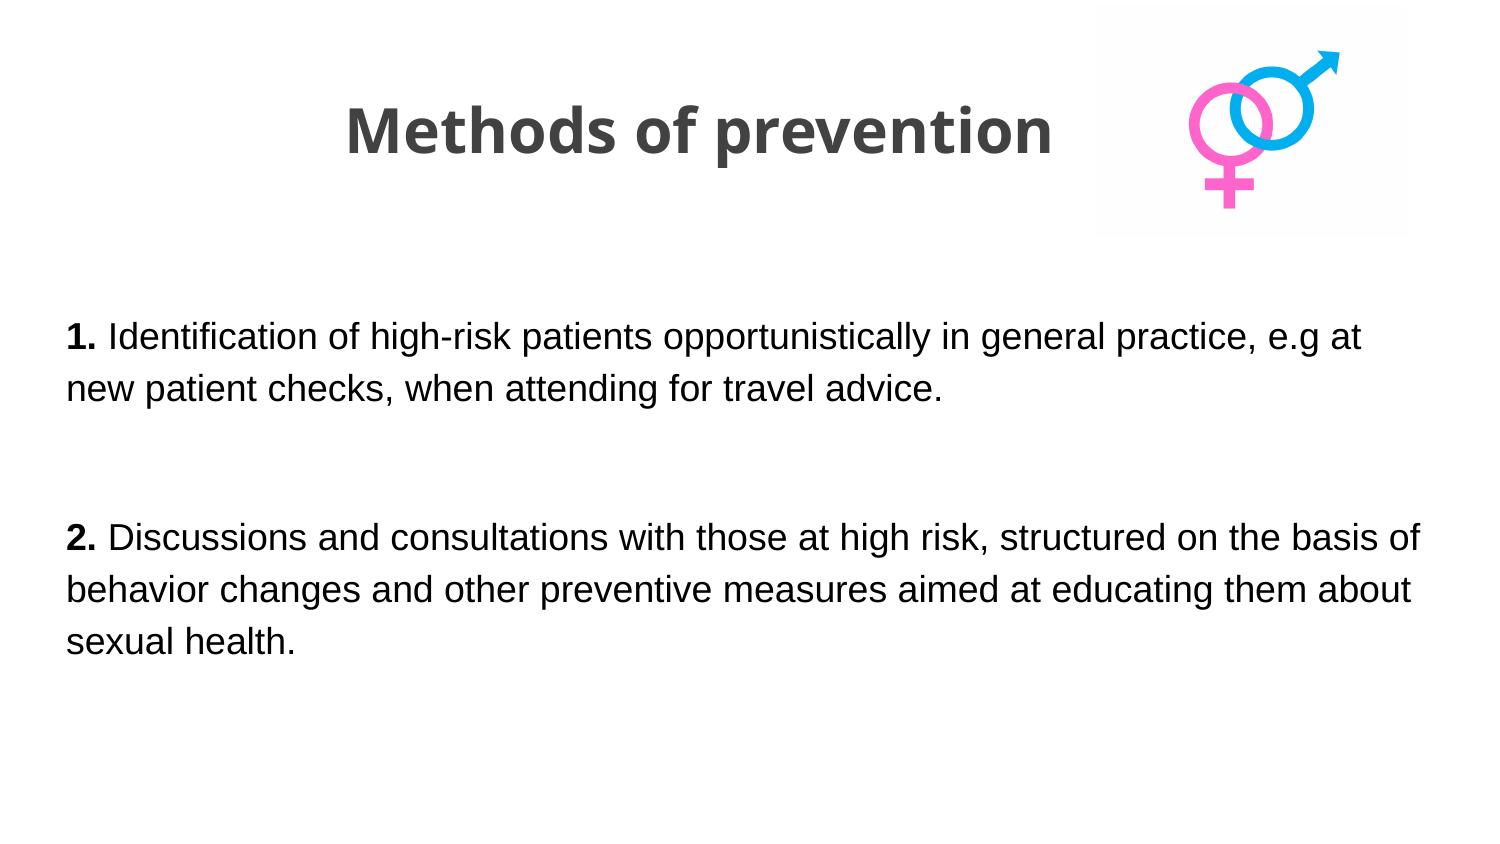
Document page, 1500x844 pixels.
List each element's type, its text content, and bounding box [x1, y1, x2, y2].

list 1. Identification of high-risk patients opportunistically in general practice, e.g at new patient checks, when attending for travel advice. 2. Discussions and consultations with those at high risk, structured on the basis of behavior changes and other preventive measures aimed at educating them about sexual health. [51, 225, 1449, 734]
picture [1094, 5, 1408, 238]
title Methods of prevention [9, 61, 1089, 182]
